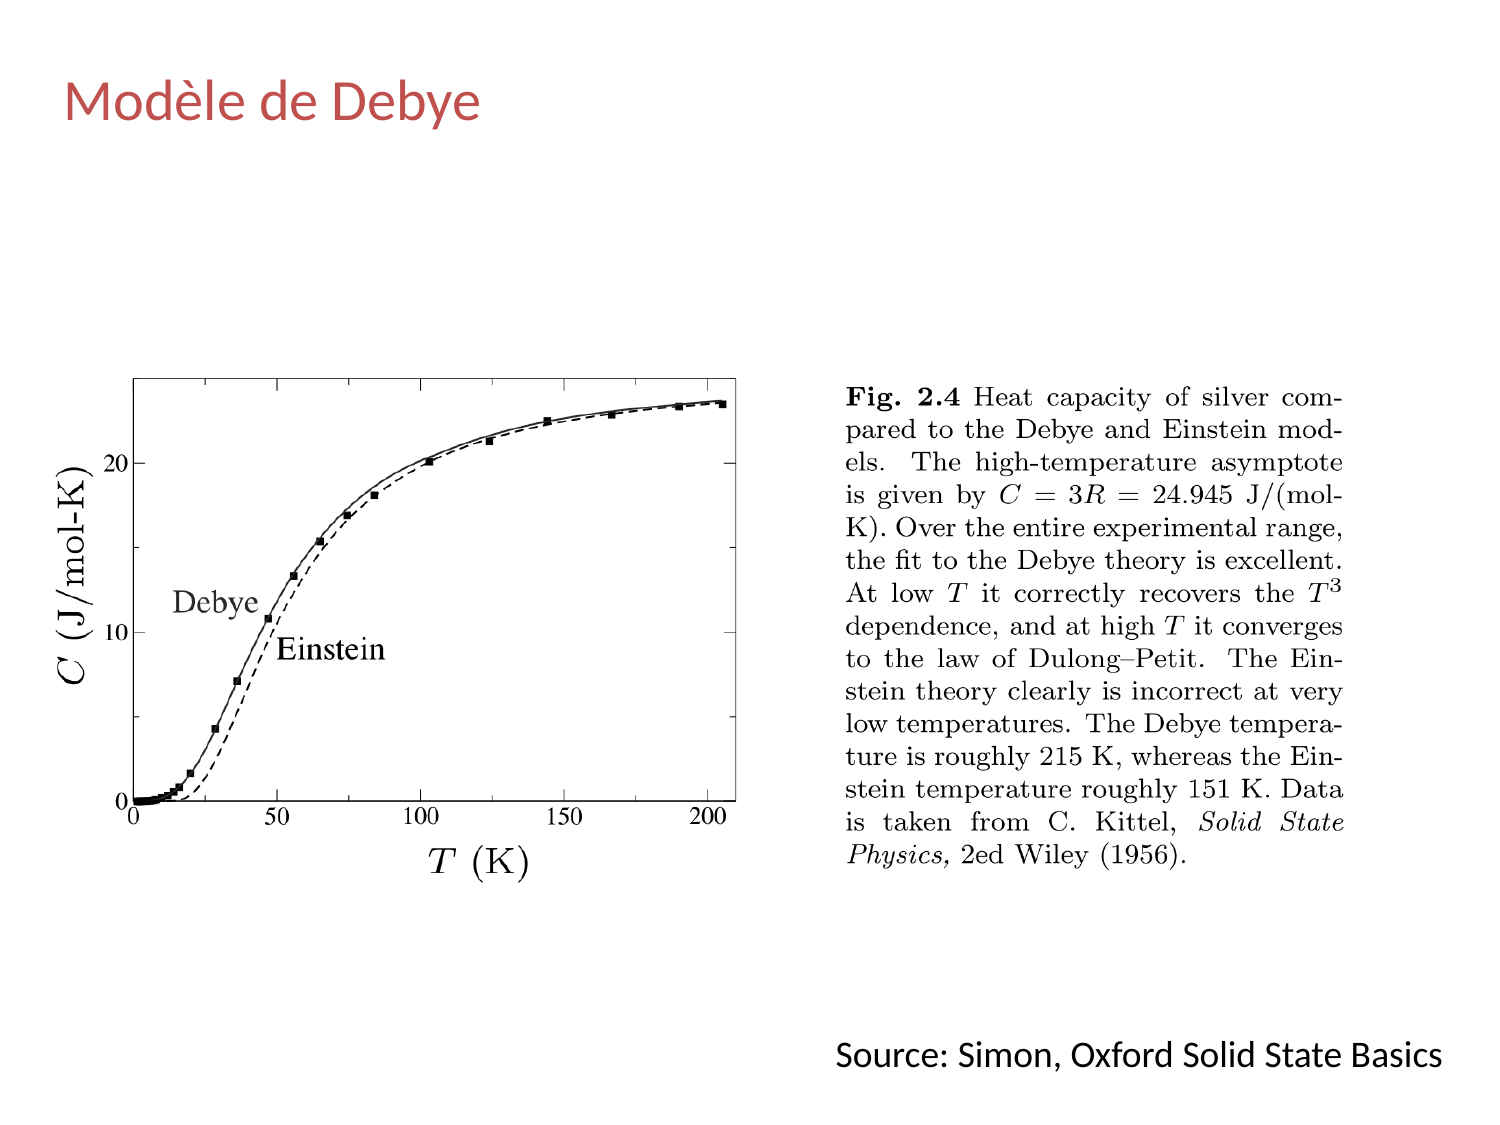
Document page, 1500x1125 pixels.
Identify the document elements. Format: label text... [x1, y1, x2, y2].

text_box Modèle de Debye [49, 54, 1500, 140]
picture [832, 366, 1353, 877]
text_box Source: Simon, Oxford Solid State Basics [820, 1023, 1483, 1083]
picture [29, 349, 758, 894]
